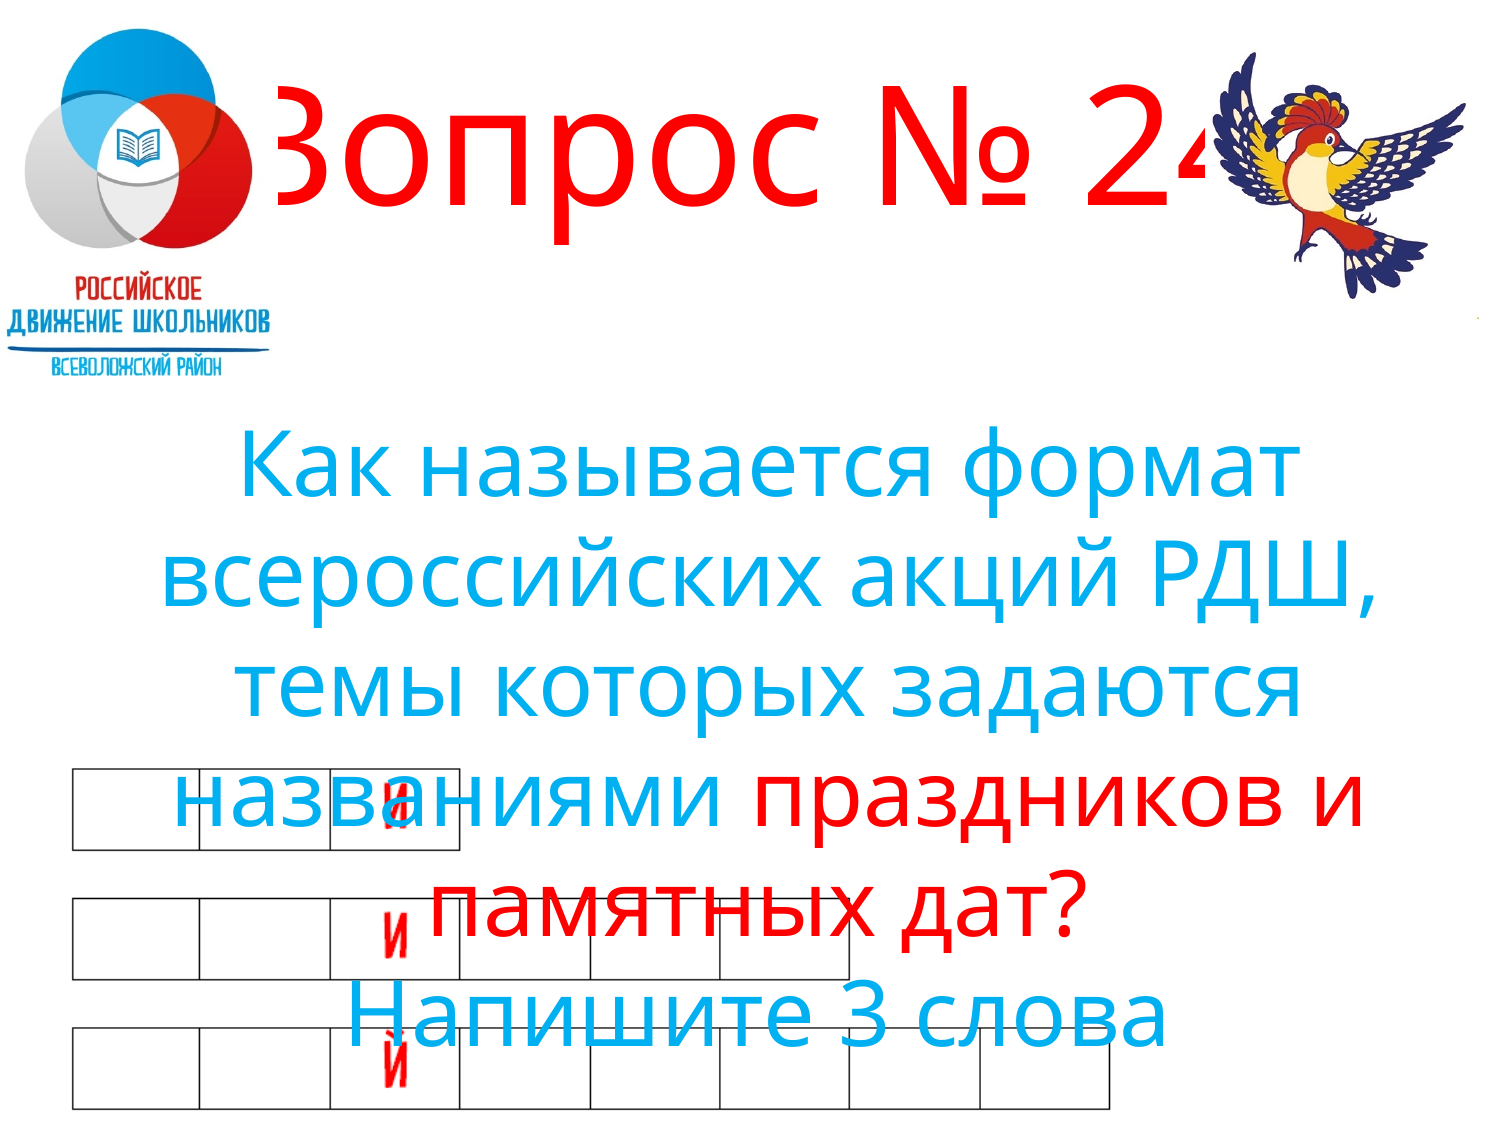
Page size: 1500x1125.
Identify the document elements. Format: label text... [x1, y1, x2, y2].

title Вопрос № 24 [282, 45, 1200, 233]
list Как называется формат всероссийских акций РДШ, темы которых задаются названиями праздников и памятных дат? Напишите 3 слова [61, 397, 1479, 657]
picture [1205, 30, 1479, 320]
picture [64, 763, 1120, 1118]
picture [0, 0, 278, 377]
